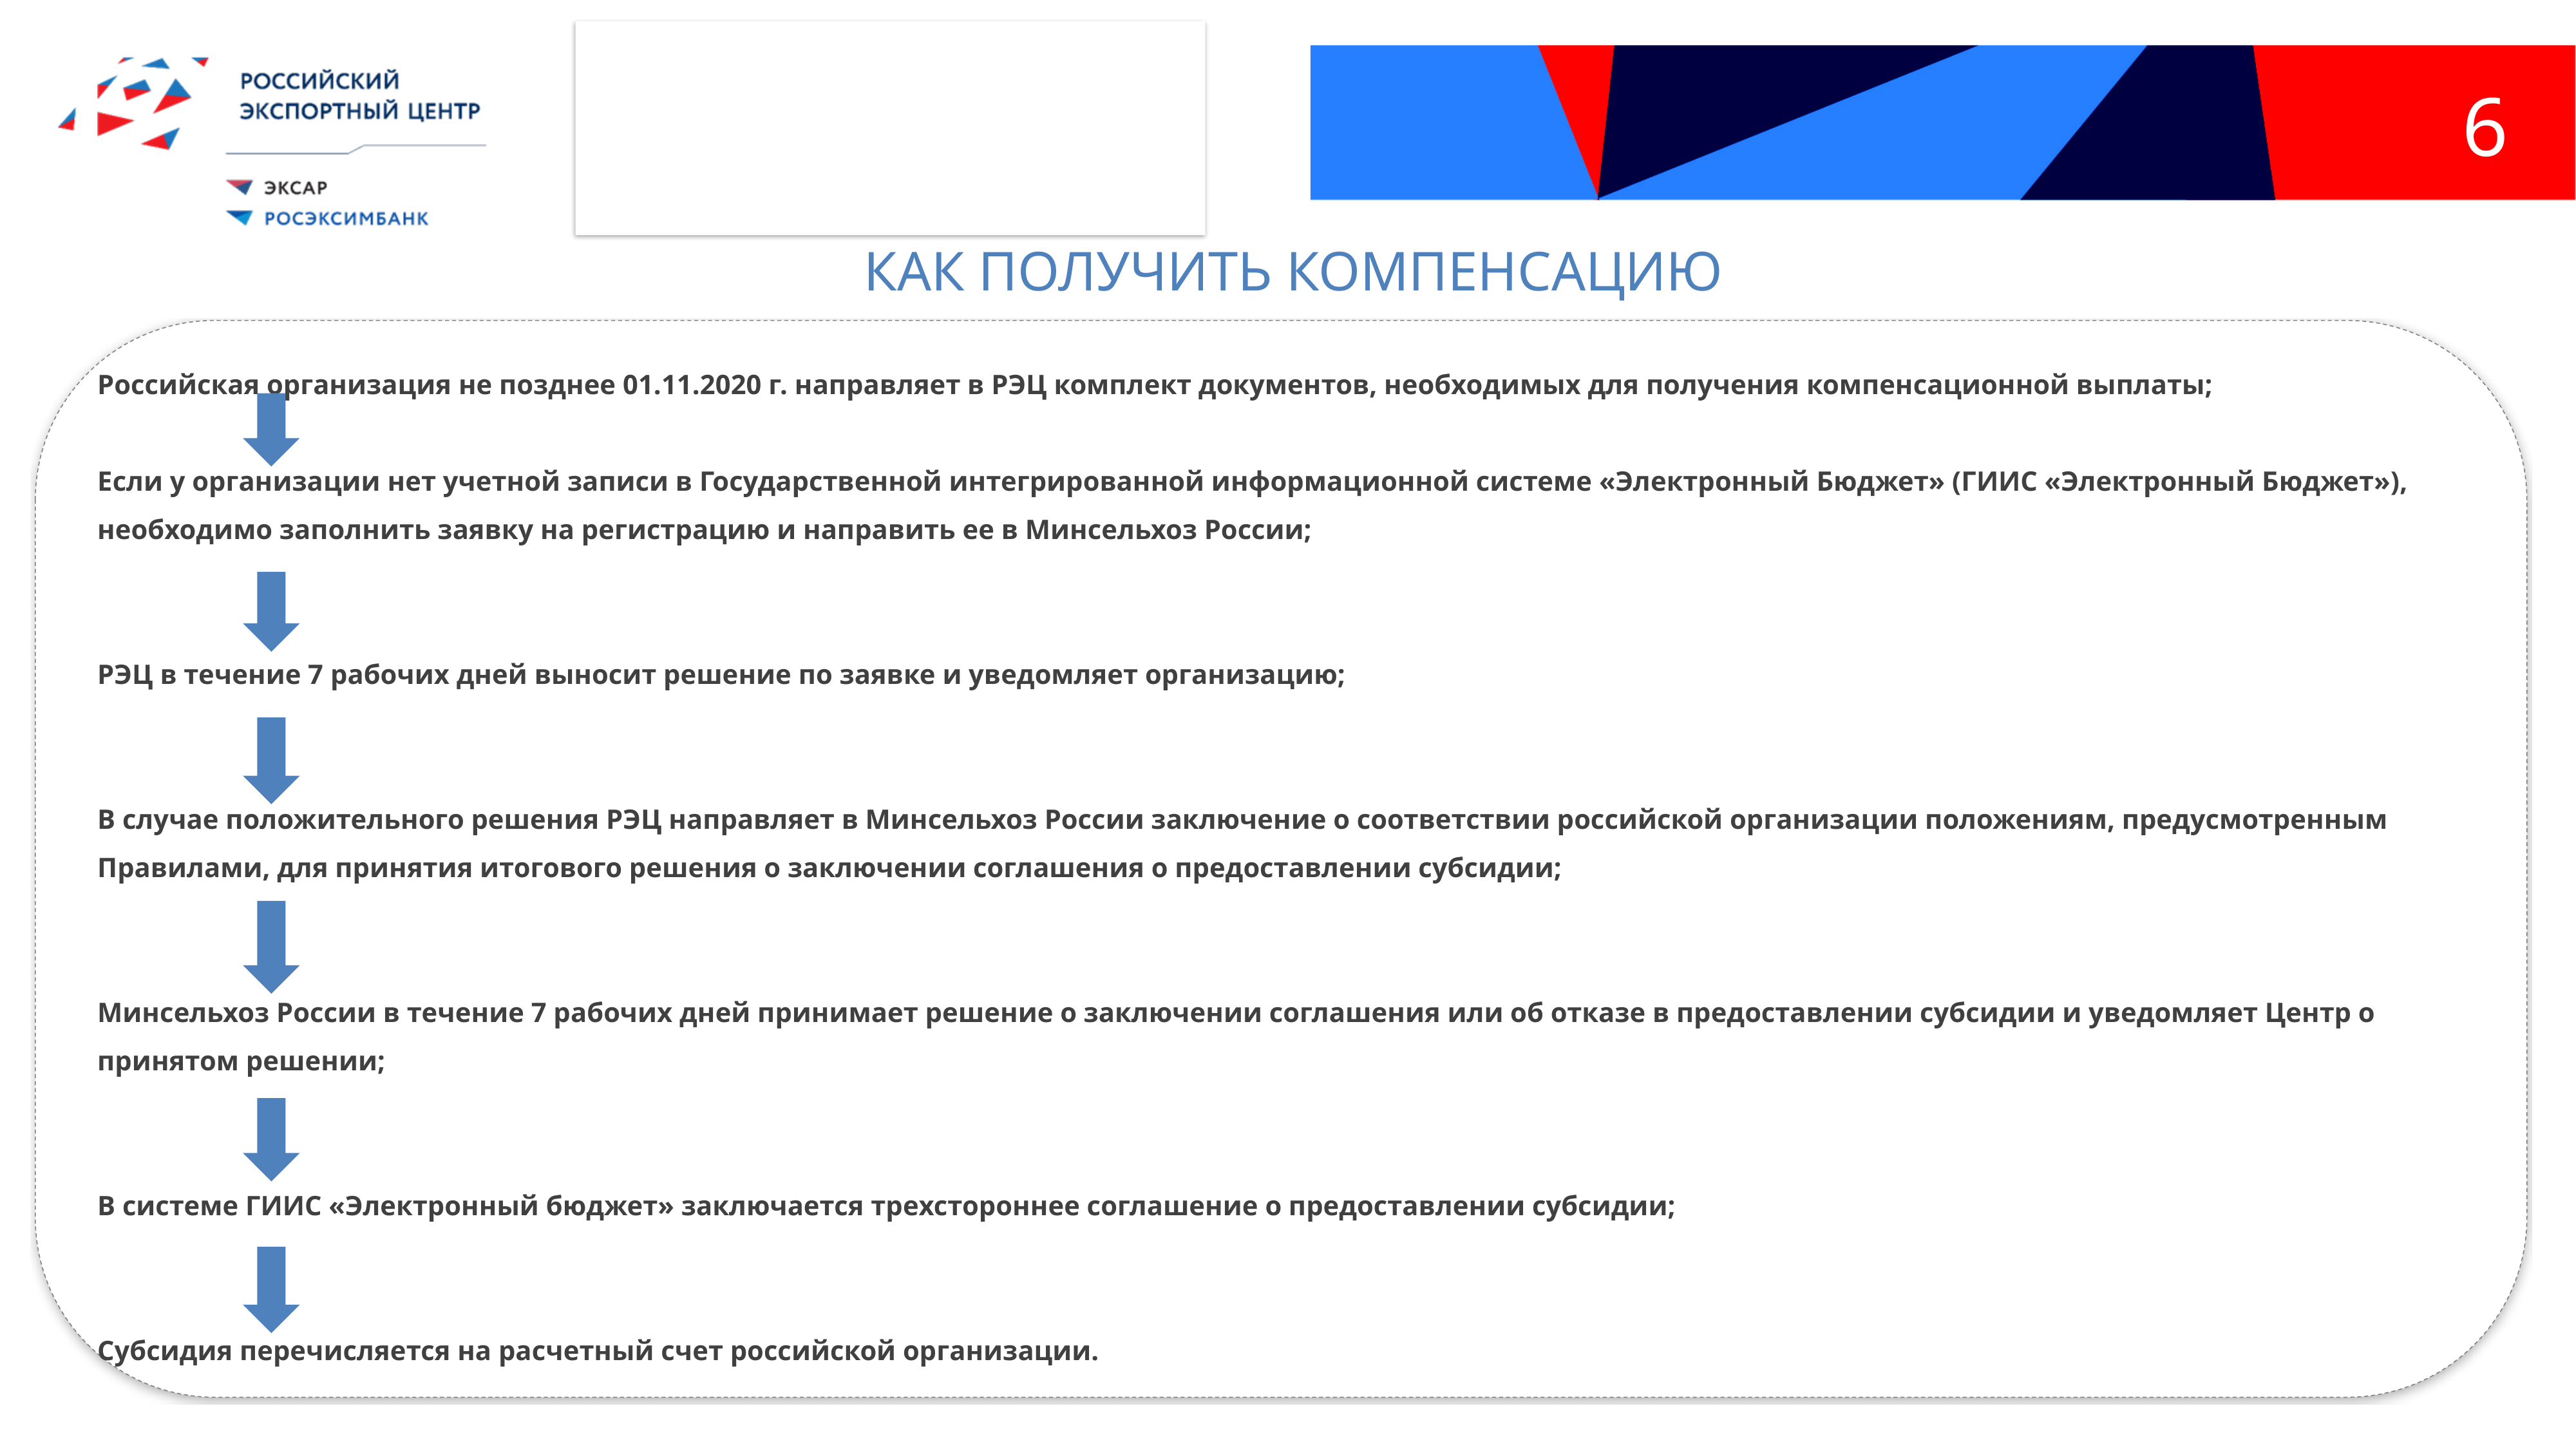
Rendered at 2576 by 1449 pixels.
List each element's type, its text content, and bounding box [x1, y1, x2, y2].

text_box [243, 717, 300, 804]
text_box [243, 1246, 300, 1334]
text_box 6 [2444, 71, 2527, 177]
text_box [243, 571, 300, 652]
text_box [243, 1098, 300, 1182]
text_box КАК ПОЛУЧИТЬ КОМПЕНСАЦИЮ [330, 232, 2257, 307]
picture [0, 0, 2576, 1449]
text_box Российская организация не позднее 01.11.2020 г. направляет в РЭЦ комплект документов, необходимых для получения компенсационной выплаты; Если у организации нет учетной записи в Государственной интегрированной информационной системе «Электронный Бюджет» (ГИИС «Электронный Бюджет»), необходимо заполнить заявку на регистрацию и направить ее в Минсельхоз России; РЭЦ в течение 7 рабочих дней выносит решение по заявке и уведомляет организацию; В случае положительного решения РЭЦ направляет в Минсельхоз России заключение о соответствии российской организации положениям, предусмотренным Правилами, для принятия итогового решения о заключении соглашения о предоставлении субсидии; Минсельхоз России в течение 7 рабочих дней принимает решение о заключении соглашения или об отказе в предоставлении субсидии и уведомляет Центр о принятом решении; В системе ГИИС «Электронный бюджет» заключается трехстороннее соглашение о предоставлении субсидии; Субсидия перечисляется на расчетный счет российской организации. [35, 319, 2528, 1398]
text_box [243, 393, 300, 467]
text_box [243, 900, 300, 994]
